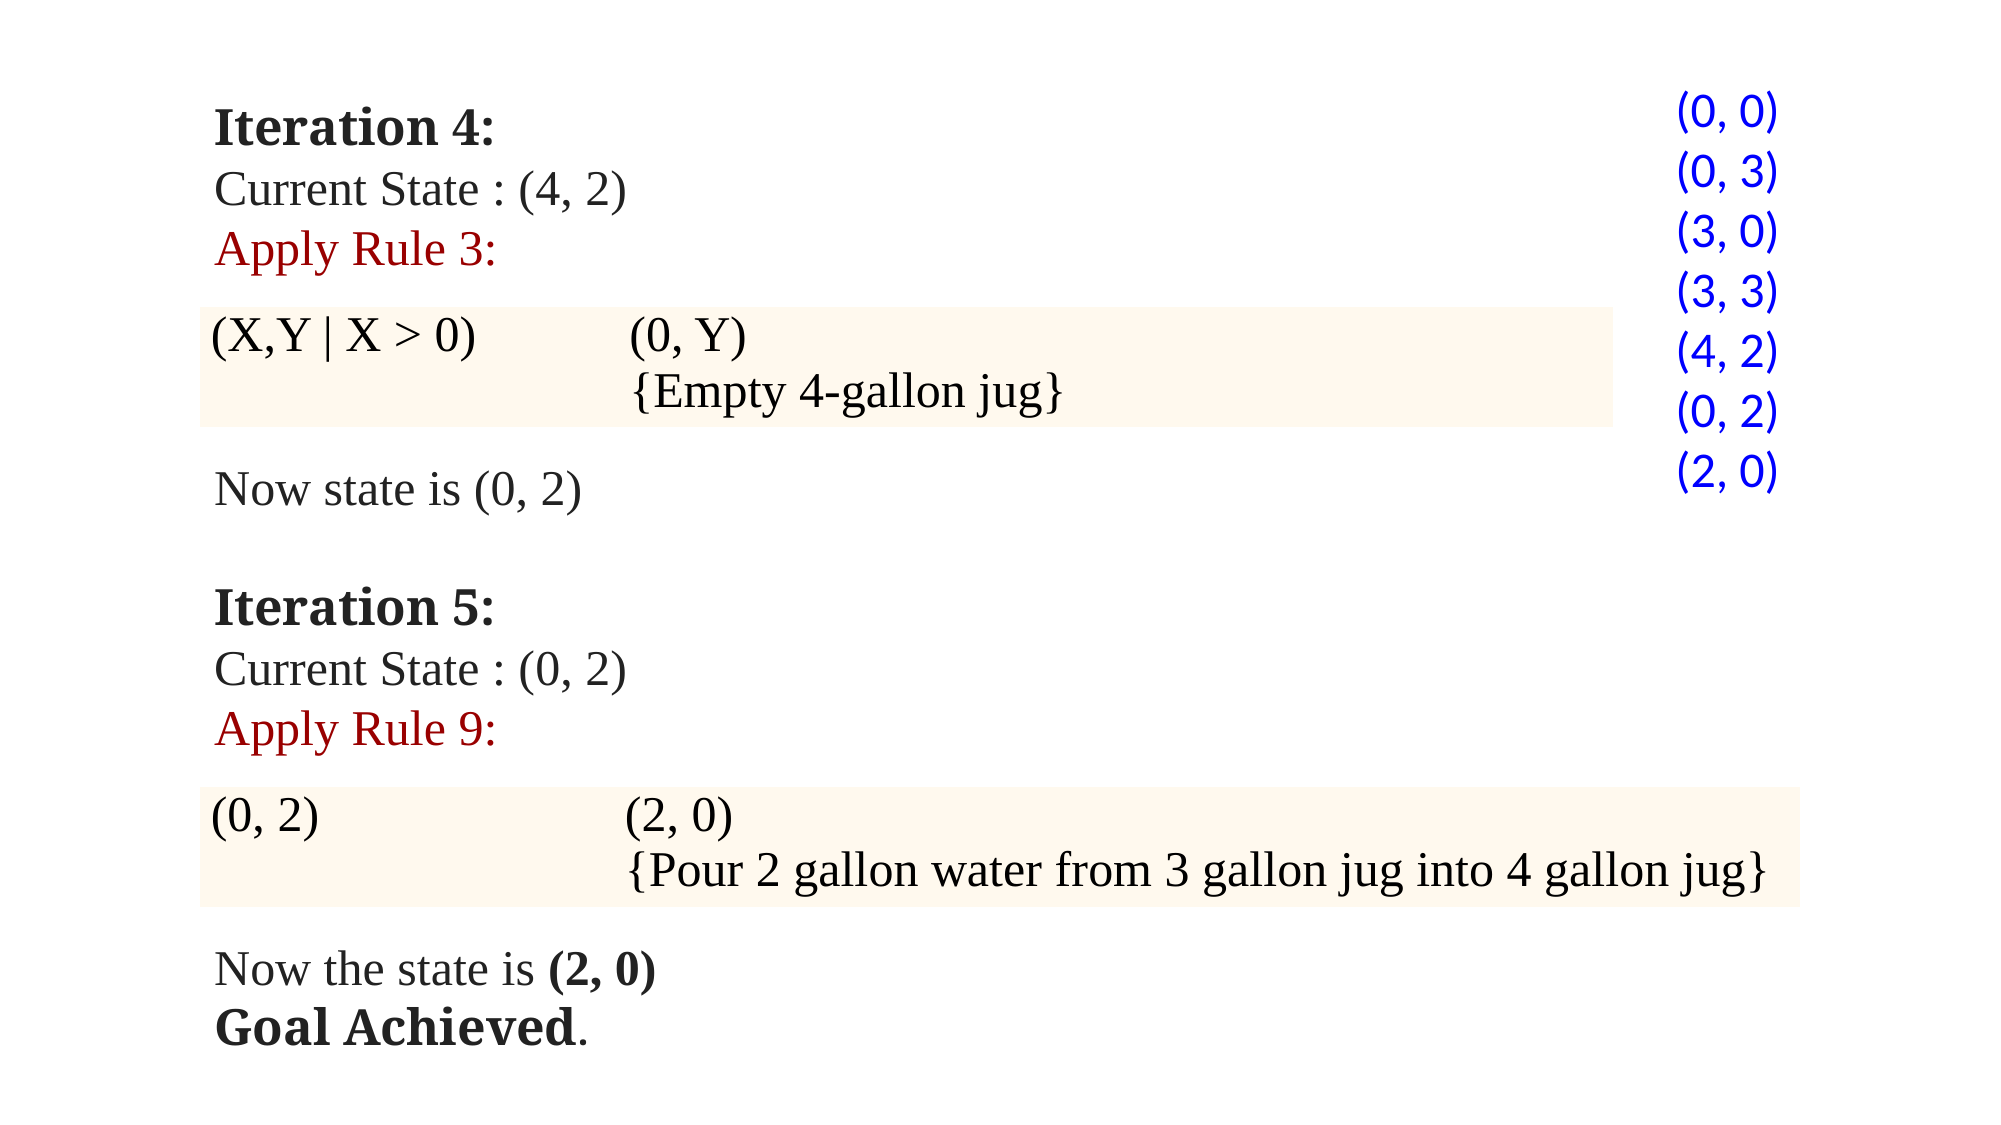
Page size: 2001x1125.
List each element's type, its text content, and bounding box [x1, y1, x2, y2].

table_header (2, 0) {Pour 2 gallon water from 3 gallon jug into 4 gallon jug} [589, 787, 1800, 907]
text_box (0, 0) (0, 3) (3, 0) (3, 3) (4, 2) (0, 2) (2, 0) [1573, 70, 1862, 505]
table_header (0, 2) [200, 787, 589, 907]
text_box Iteration 4: Current State : (4, 2) Apply Rule 3: Now state is (0, 2) Iteration 5: Current State : (0, 2) Apply Rule 9: Now the state is (2, 0) Goal Achieved. [199, 88, 1801, 1064]
table_header (X,Y | X > 0) [200, 307, 543, 427]
table_header (0, Y) {Empty 4-gallon jug} [543, 307, 1573, 427]
